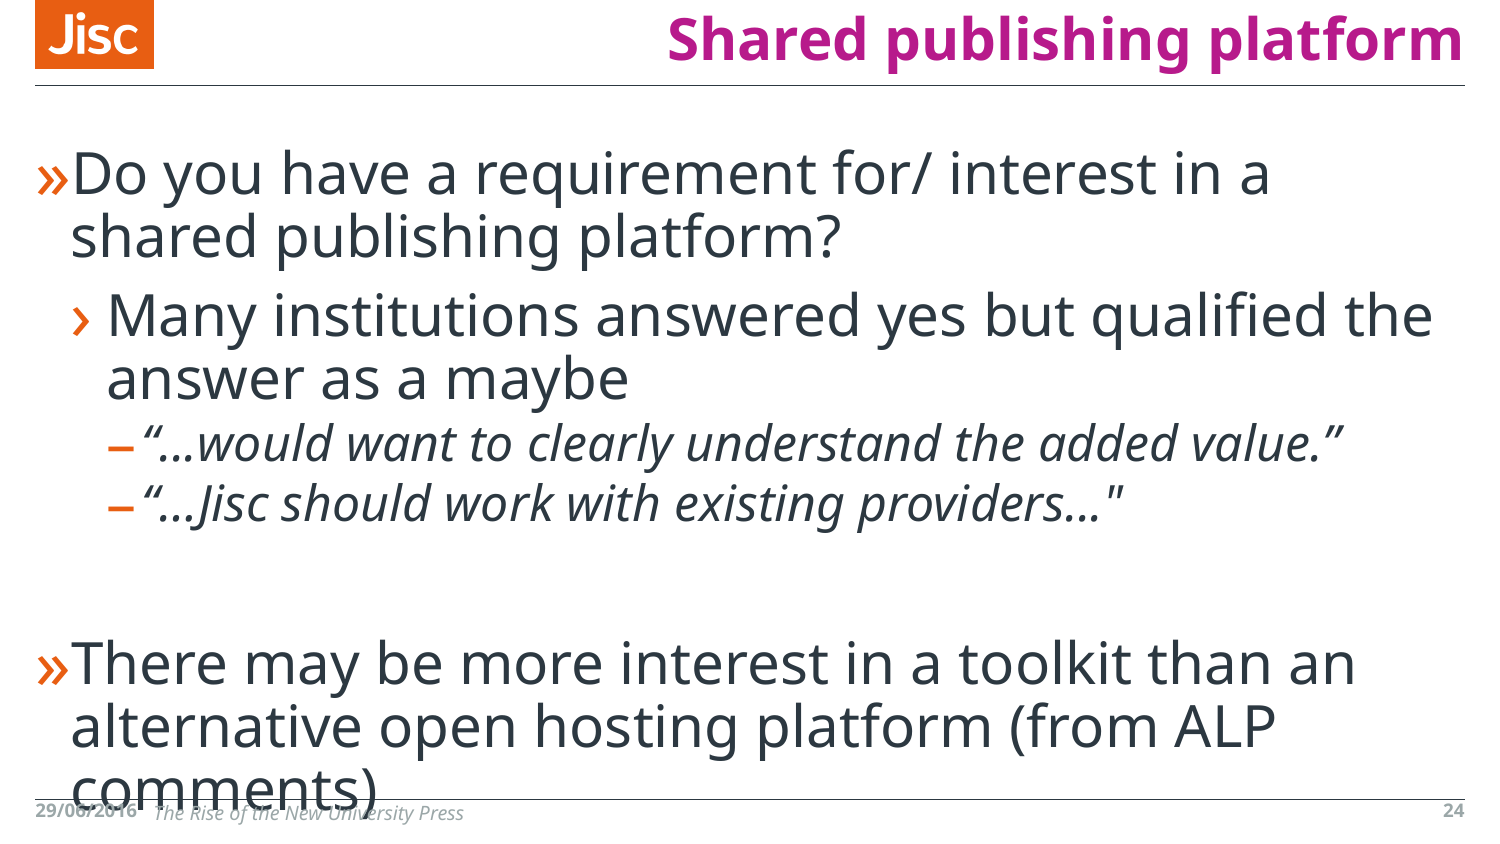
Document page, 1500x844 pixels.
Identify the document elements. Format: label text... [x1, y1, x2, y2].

title Shared publishing platform [454, 0, 1465, 74]
list Do you have a requirement for/ interest in a shared publishing platform? Many institutions answered yes but qualified the answer as a maybe “...would want to clearly understand the added value.” “…Jisc should work with existing providers..." There may be more interest in a toolkit than an alternative open hosting platform (from ALP comments) [35, 144, 1465, 777]
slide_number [35, 799, 153, 826]
picture [35, 0, 154, 69]
footer The Rise of the New University Press [153, 799, 1346, 826]
slide_number 24 [1346, 799, 1465, 826]
